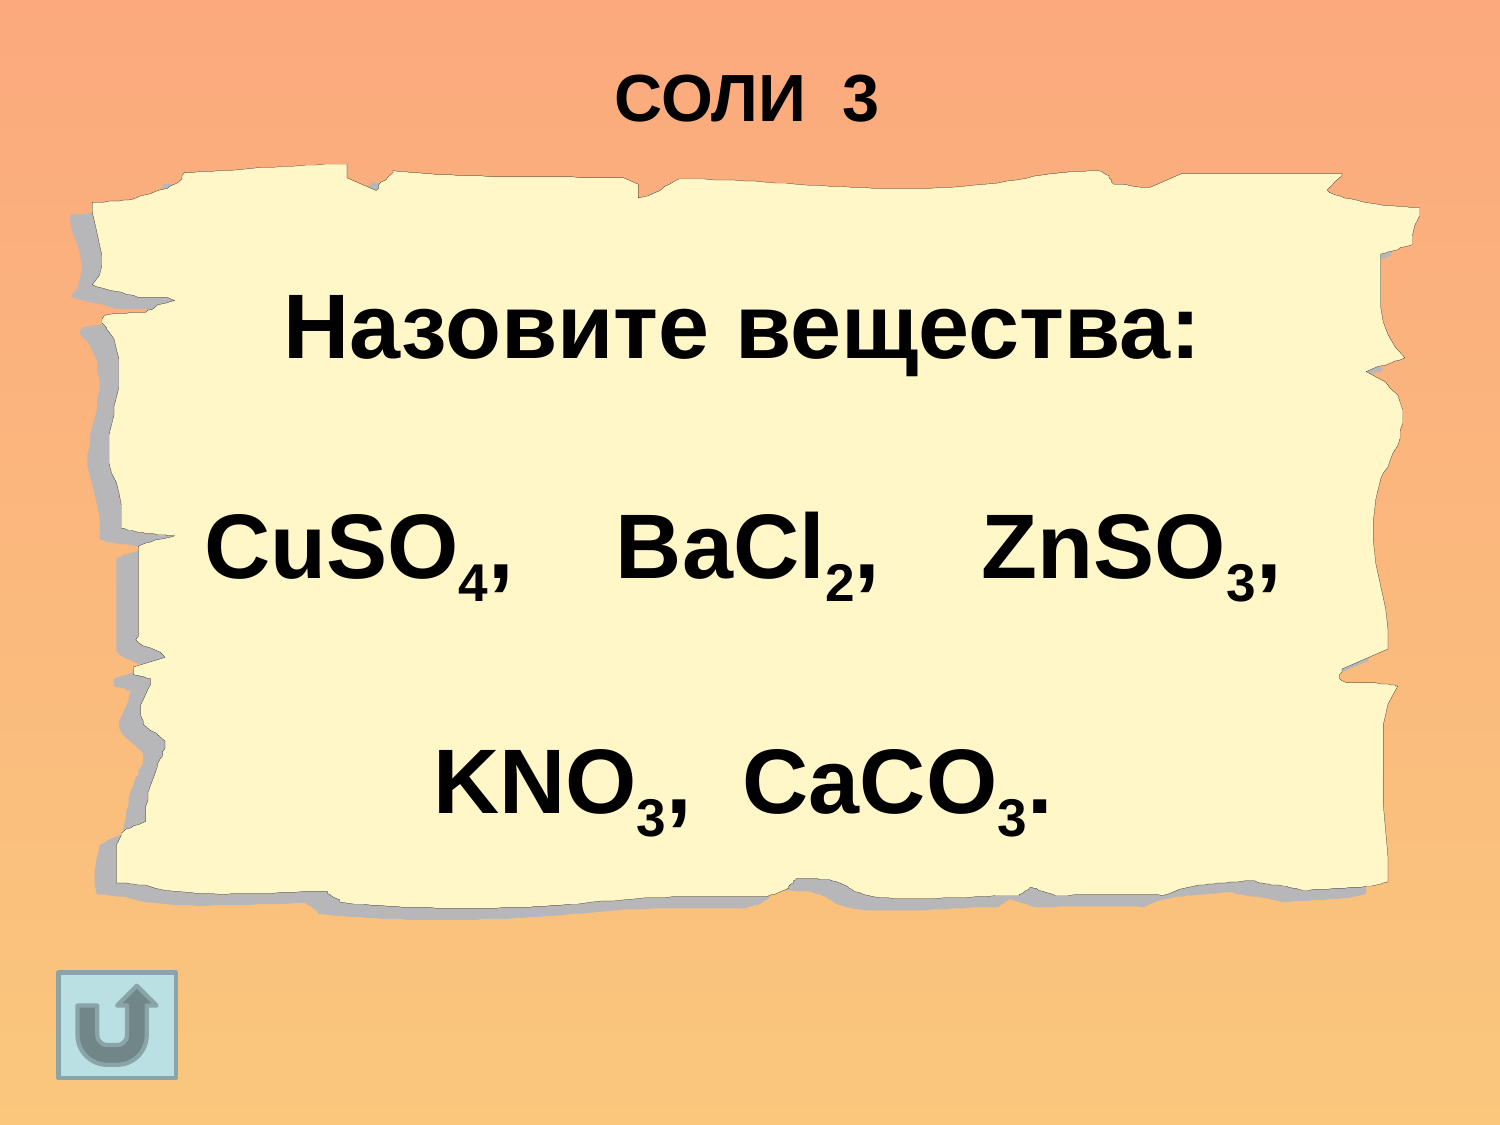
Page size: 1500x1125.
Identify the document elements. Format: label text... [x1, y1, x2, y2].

subtitle СОЛИ 3 [222, 46, 1273, 162]
text_box [56, 970, 178, 1080]
picture [70, 163, 1420, 921]
